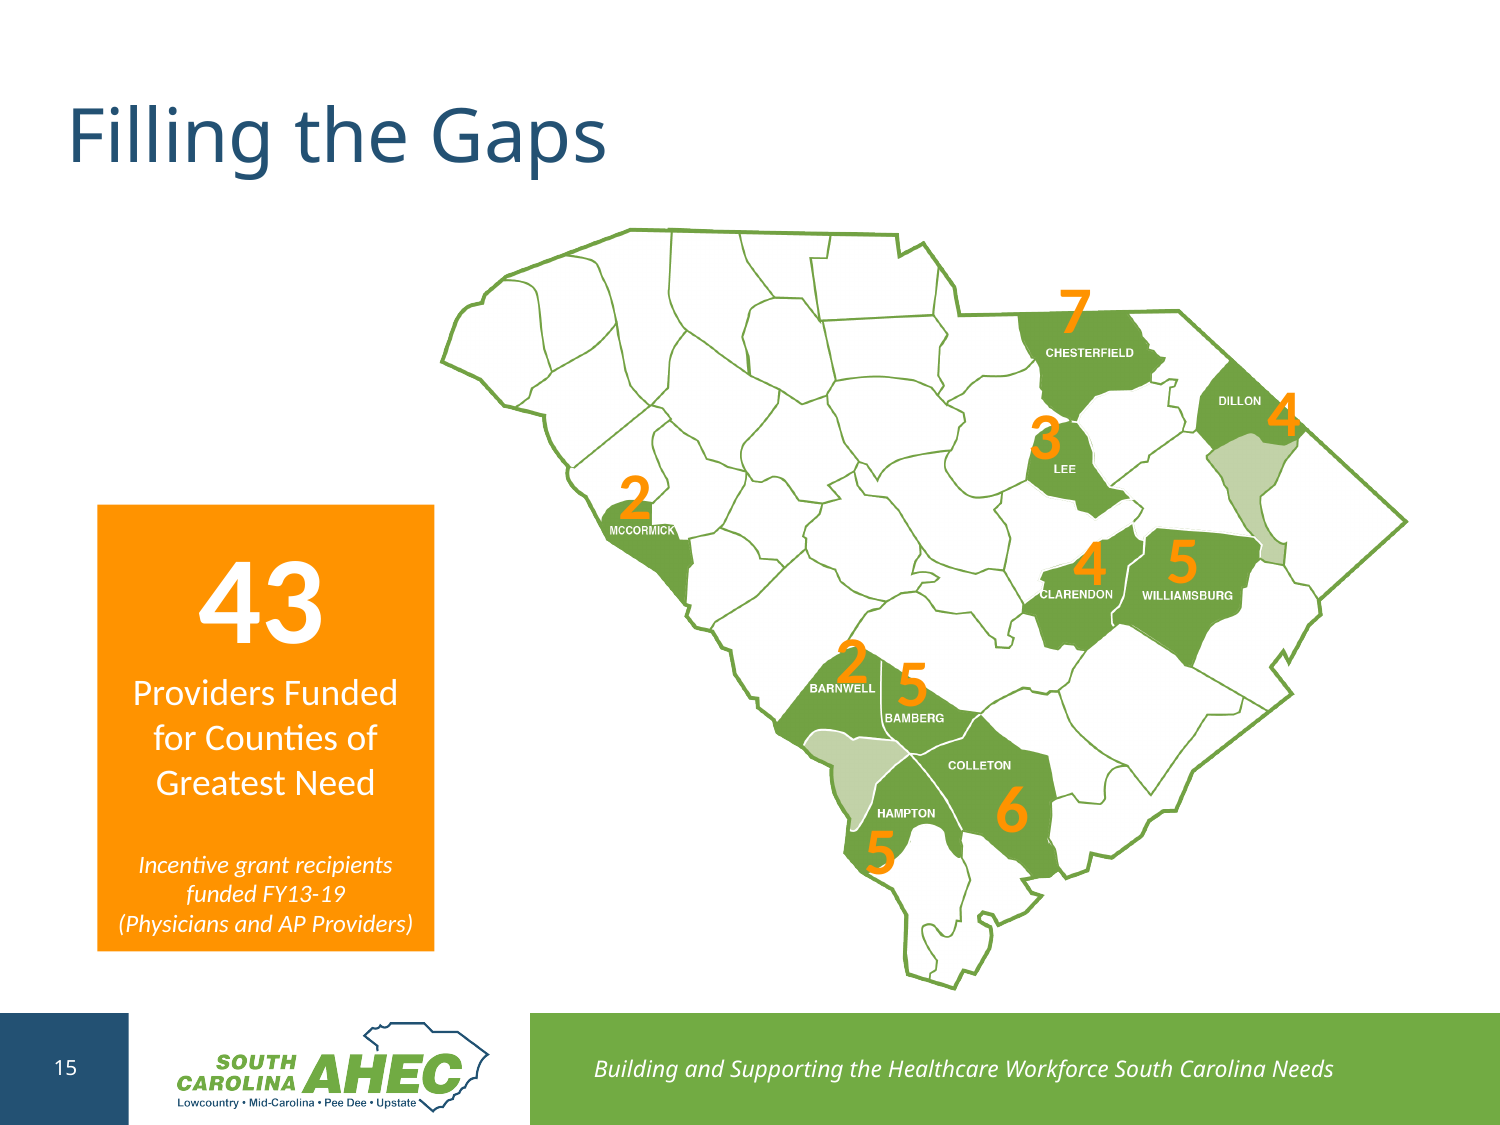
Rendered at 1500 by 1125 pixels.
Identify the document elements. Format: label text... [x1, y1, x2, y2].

title Filling the Gaps [51, 29, 1346, 248]
slide_number 15 [27, 1039, 104, 1100]
text_box 43 Providers Funded for Counties of Greatest Need Incentive grant recipients funded FY13-19 (Physicians and AP Providers) [96, 503, 435, 952]
picture [439, 227, 1409, 991]
picture [177, 1022, 490, 1113]
